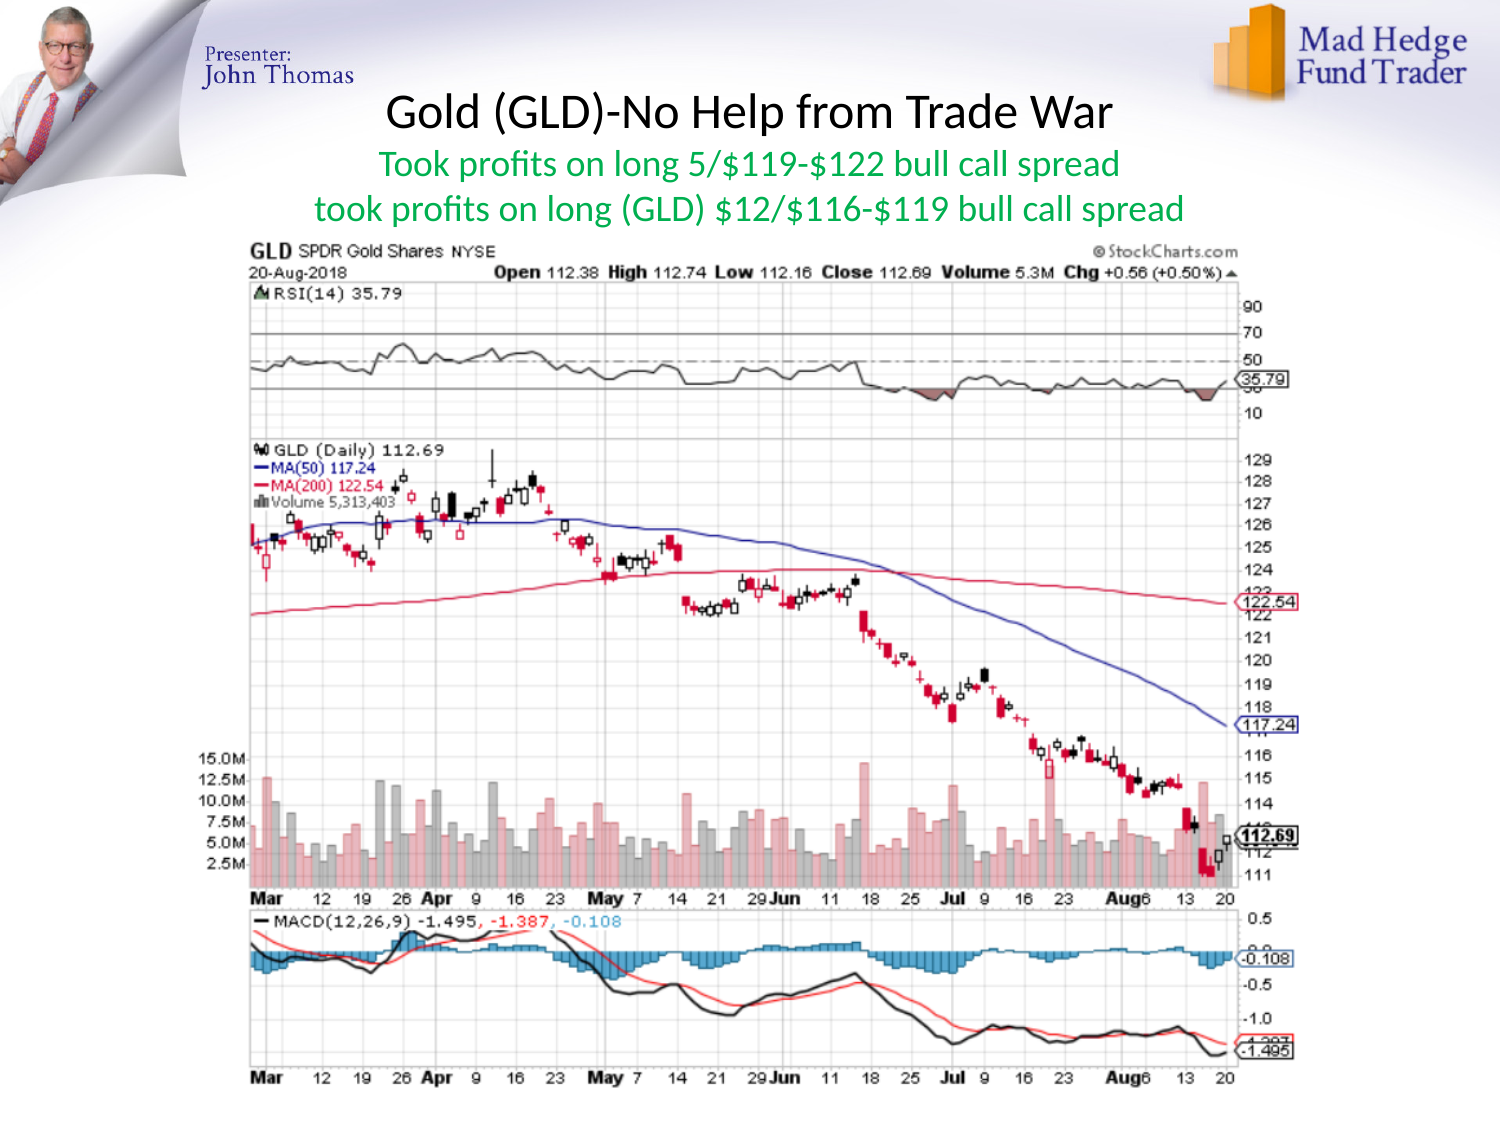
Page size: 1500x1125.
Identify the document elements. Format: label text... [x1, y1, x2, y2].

title Gold (GLD)-No Help from Trade War Took profits on long 5/$119-$122 bull call spread took profits on long (GLD) $12/$116-$119 bull call spread [75, 62, 1425, 325]
picture [0, 0, 1500, 1088]
